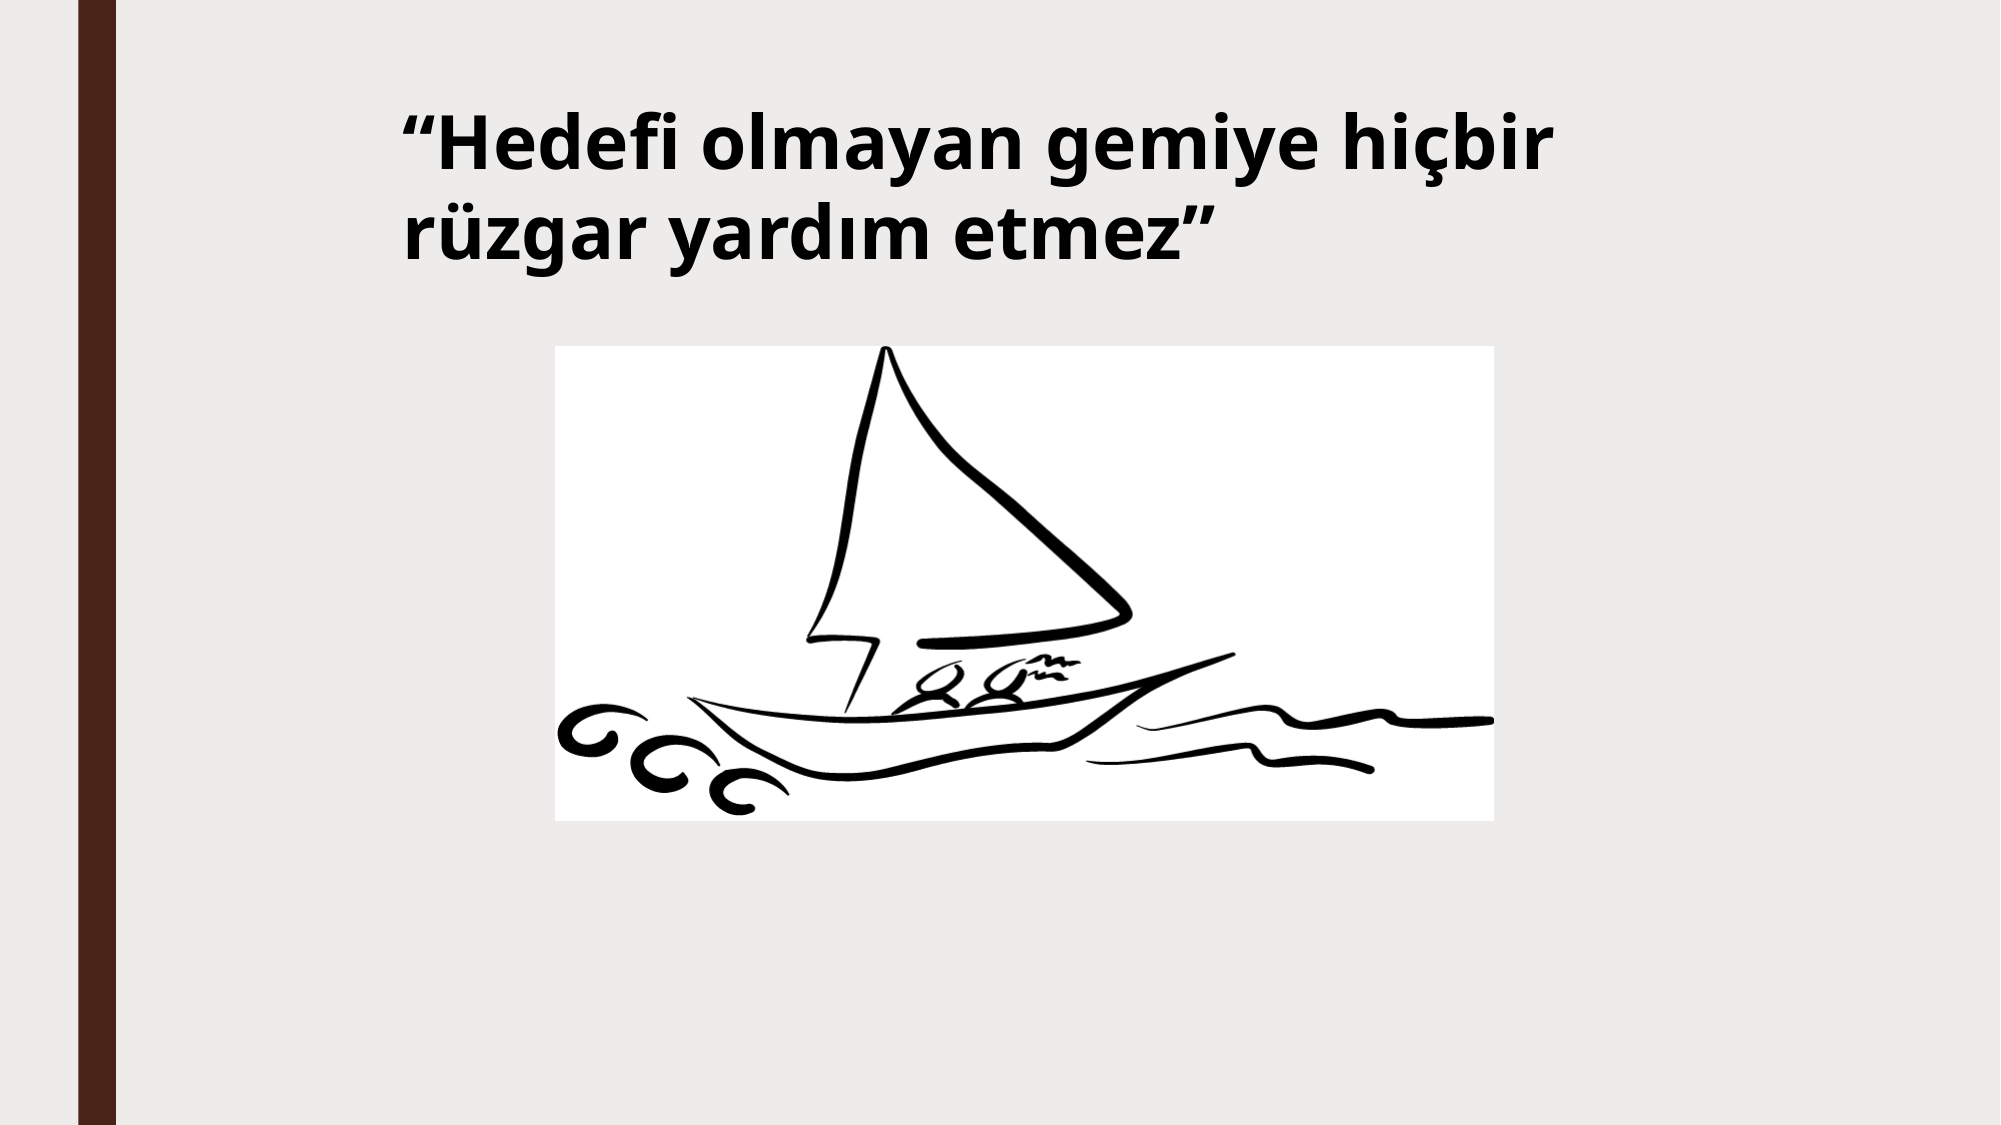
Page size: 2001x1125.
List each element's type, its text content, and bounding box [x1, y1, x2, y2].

text_box “Hedefi olmayan gemiye hiçbir rüzgar yardım etmez” [387, 87, 1663, 493]
picture [555, 346, 1495, 821]
